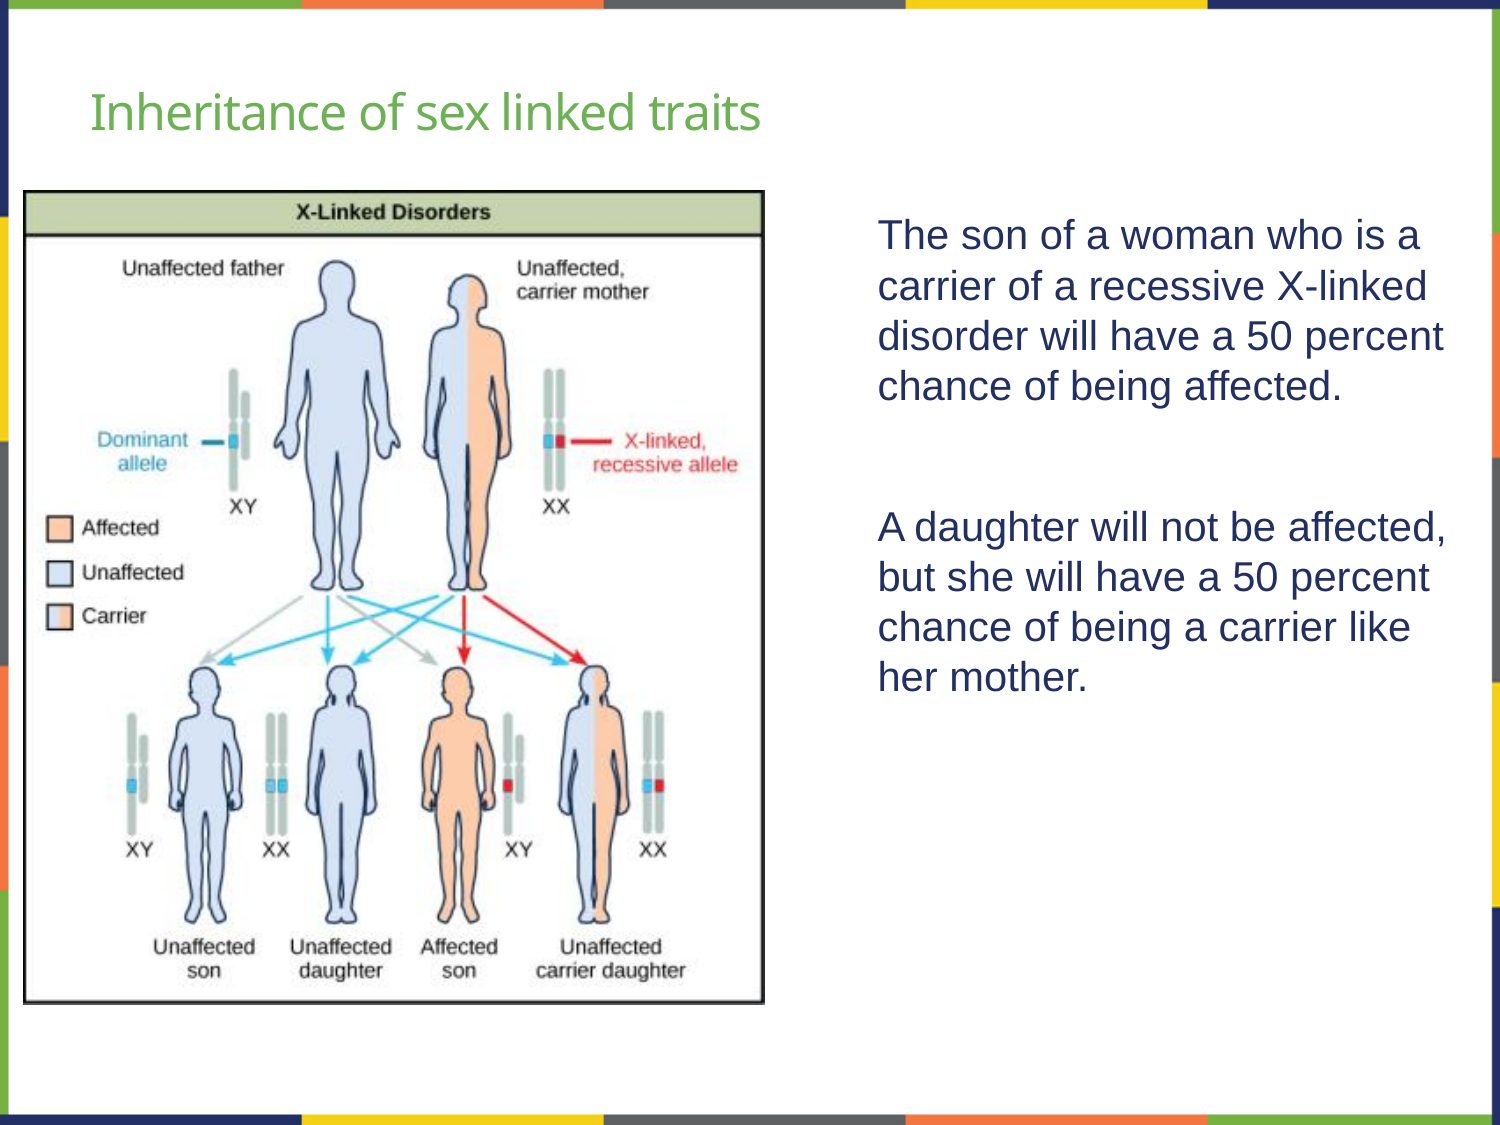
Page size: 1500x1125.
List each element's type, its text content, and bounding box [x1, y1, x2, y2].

title Inheritance of sex linked traits [75, 39, 1398, 148]
picture [0, 0, 1500, 1125]
list The son of a woman who is a carrier of a recessive X-linked disorder will have a 50 percent chance of being affected. A daughter will not be affected, but she will have a 50 percent chance of being a carrier like her mother. [862, 200, 1470, 1046]
